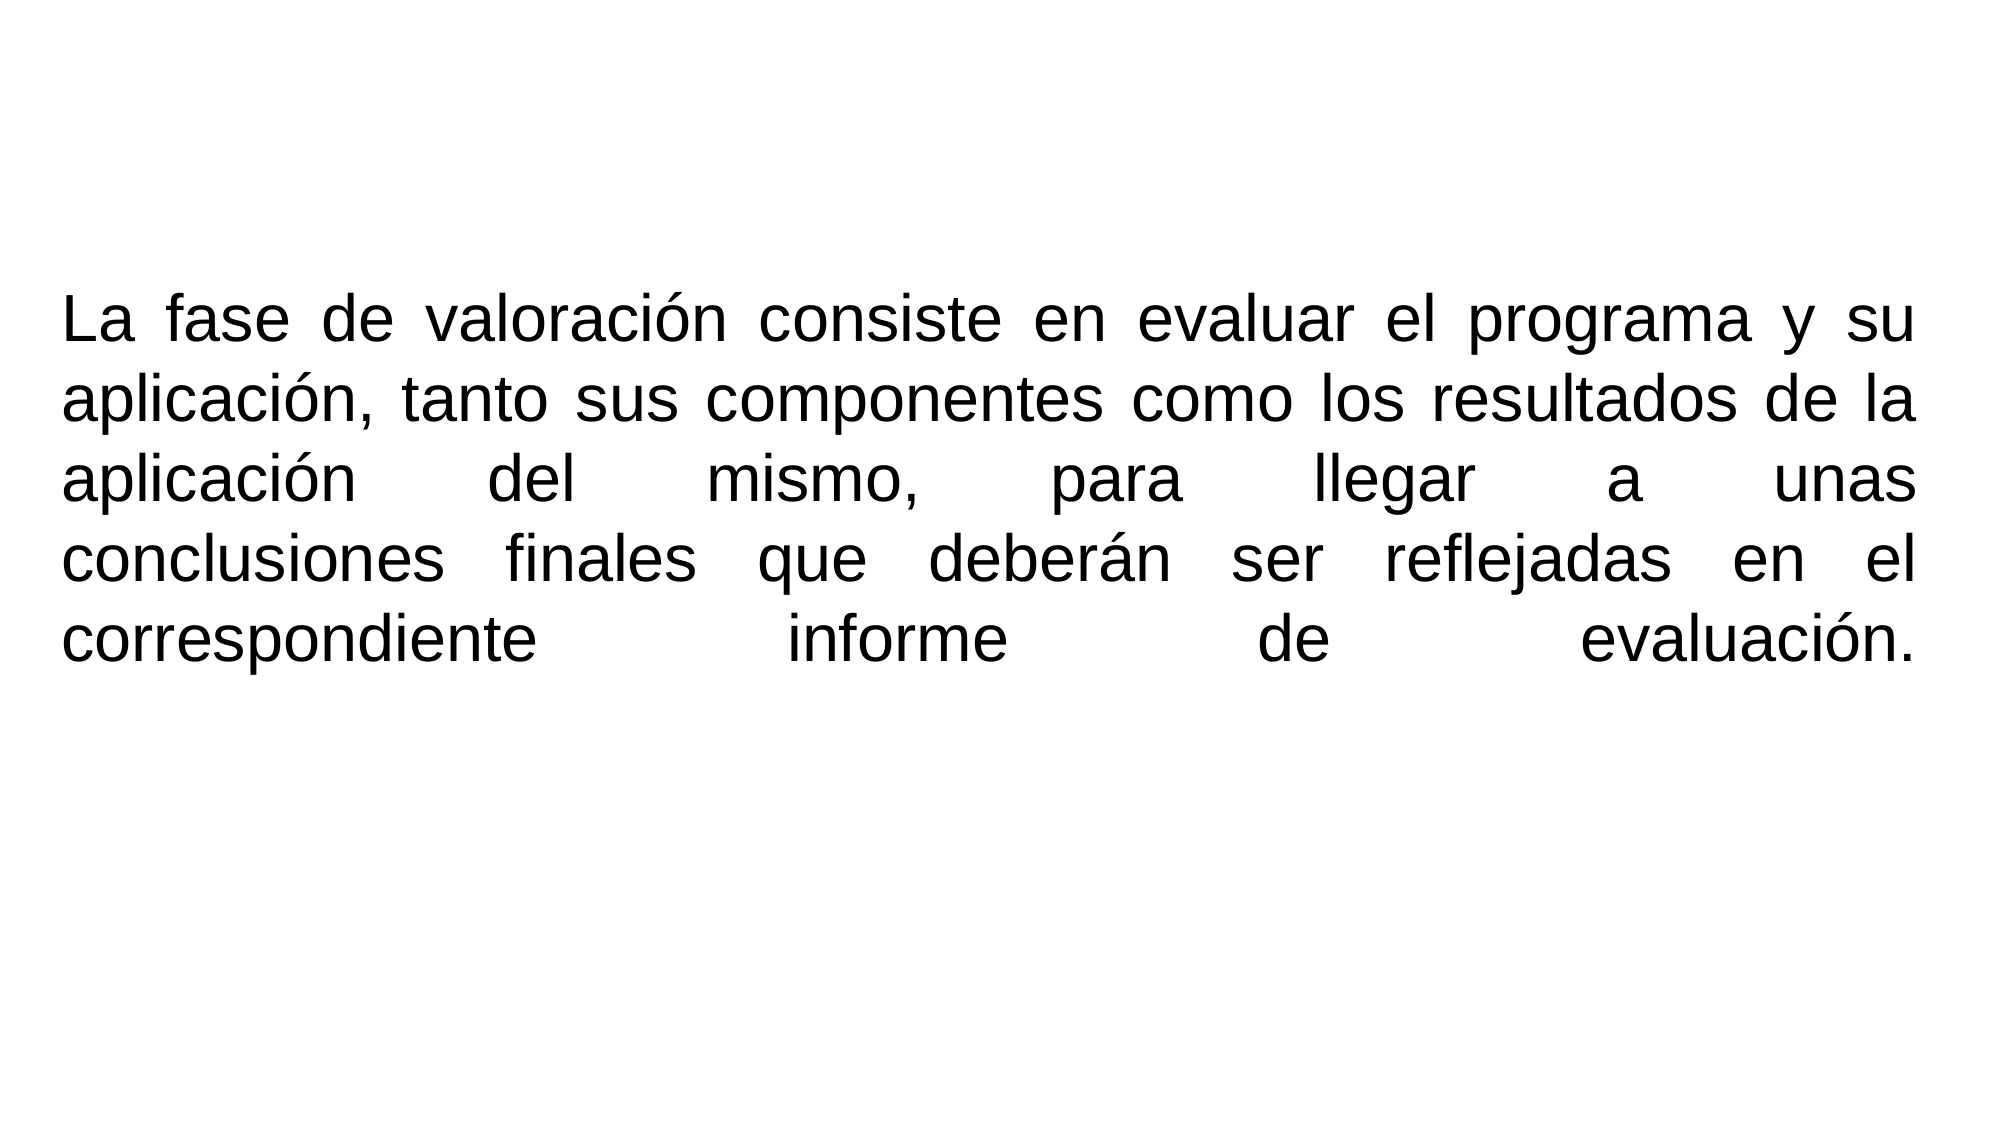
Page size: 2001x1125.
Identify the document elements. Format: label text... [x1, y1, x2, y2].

text_box La fase de valoración consiste en evaluar el programa y su aplicación, tanto sus componentes como los resultados de la aplicación del mismo, para llegar a unas conclusiones finales que deberán ser reflejadas en el correspondiente informe de evaluación. [46, 267, 1934, 762]
